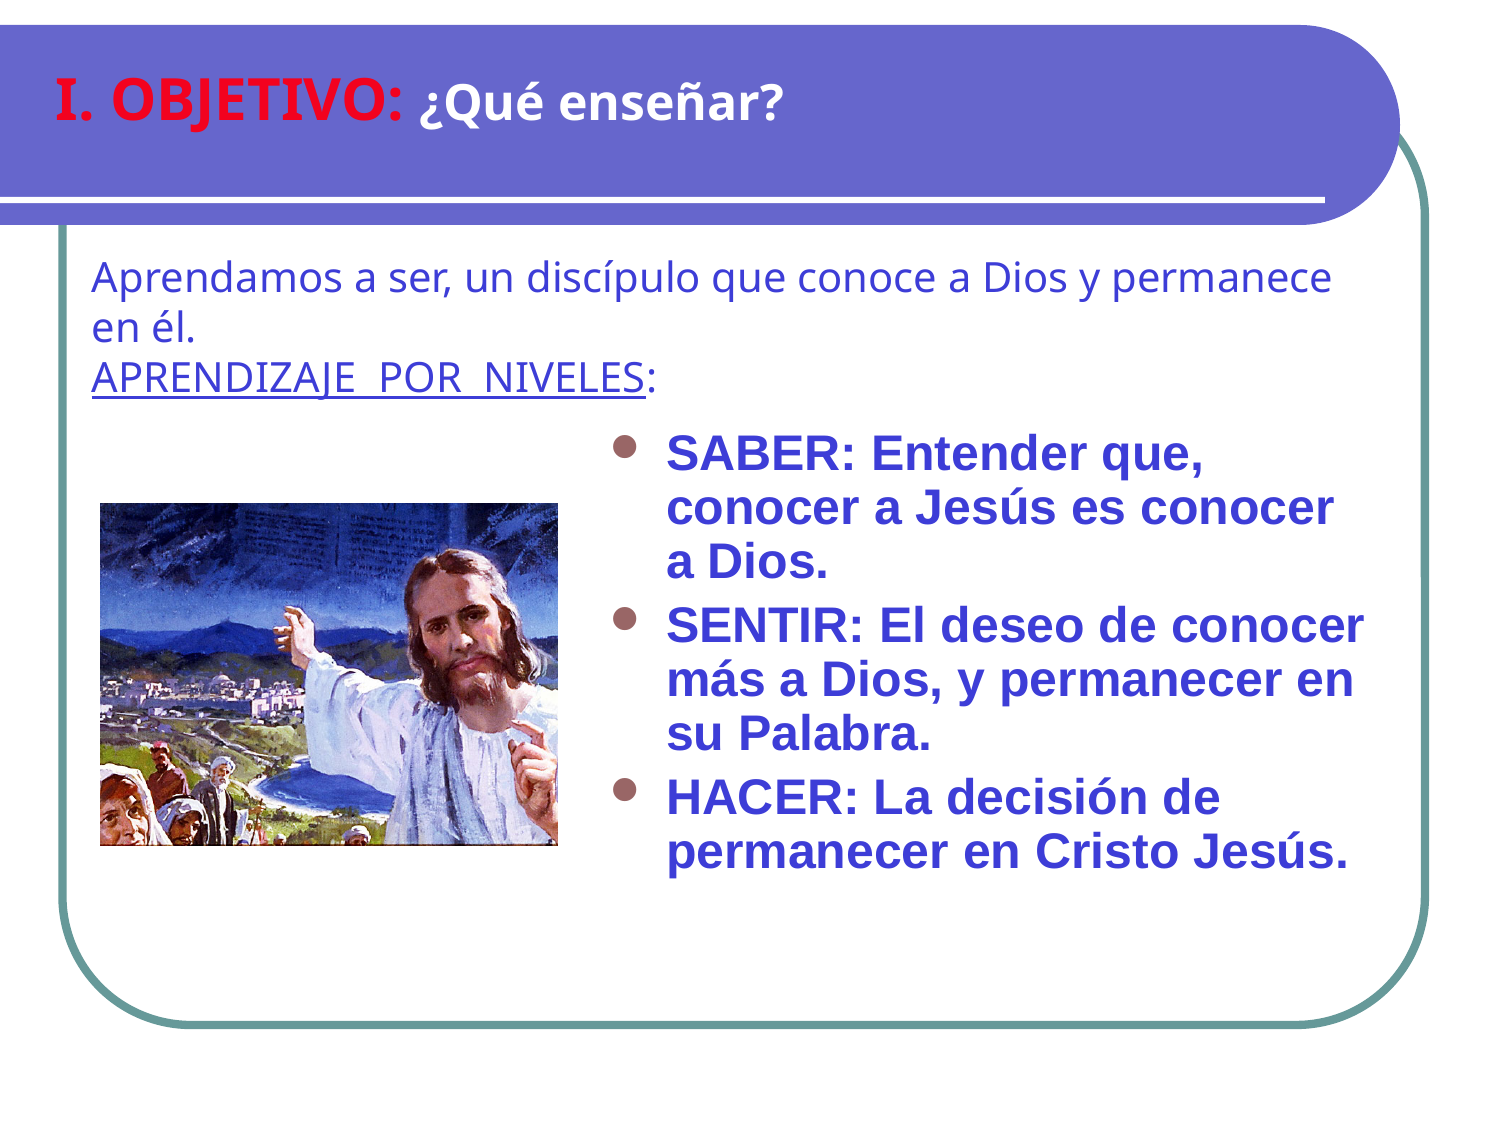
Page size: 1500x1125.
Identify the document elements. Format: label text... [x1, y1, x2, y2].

text_box I. OBJETIVO: ¿Qué enseñar? [41, 21, 1356, 172]
picture [100, 503, 558, 847]
list SABER: Entender que, conocer a Jesús es conocer a Dios. SENTIR: El deseo de conocer más a Dios, y permanecer en su Palabra. HACER: La decisión de permanecer en Cristo Jesús. [594, 419, 1392, 970]
text_box Aprendamos a ser, un discípulo que conoce a Dios y permanece en él. APRENDIZAJE POR NIVELES: [76, 243, 1392, 409]
